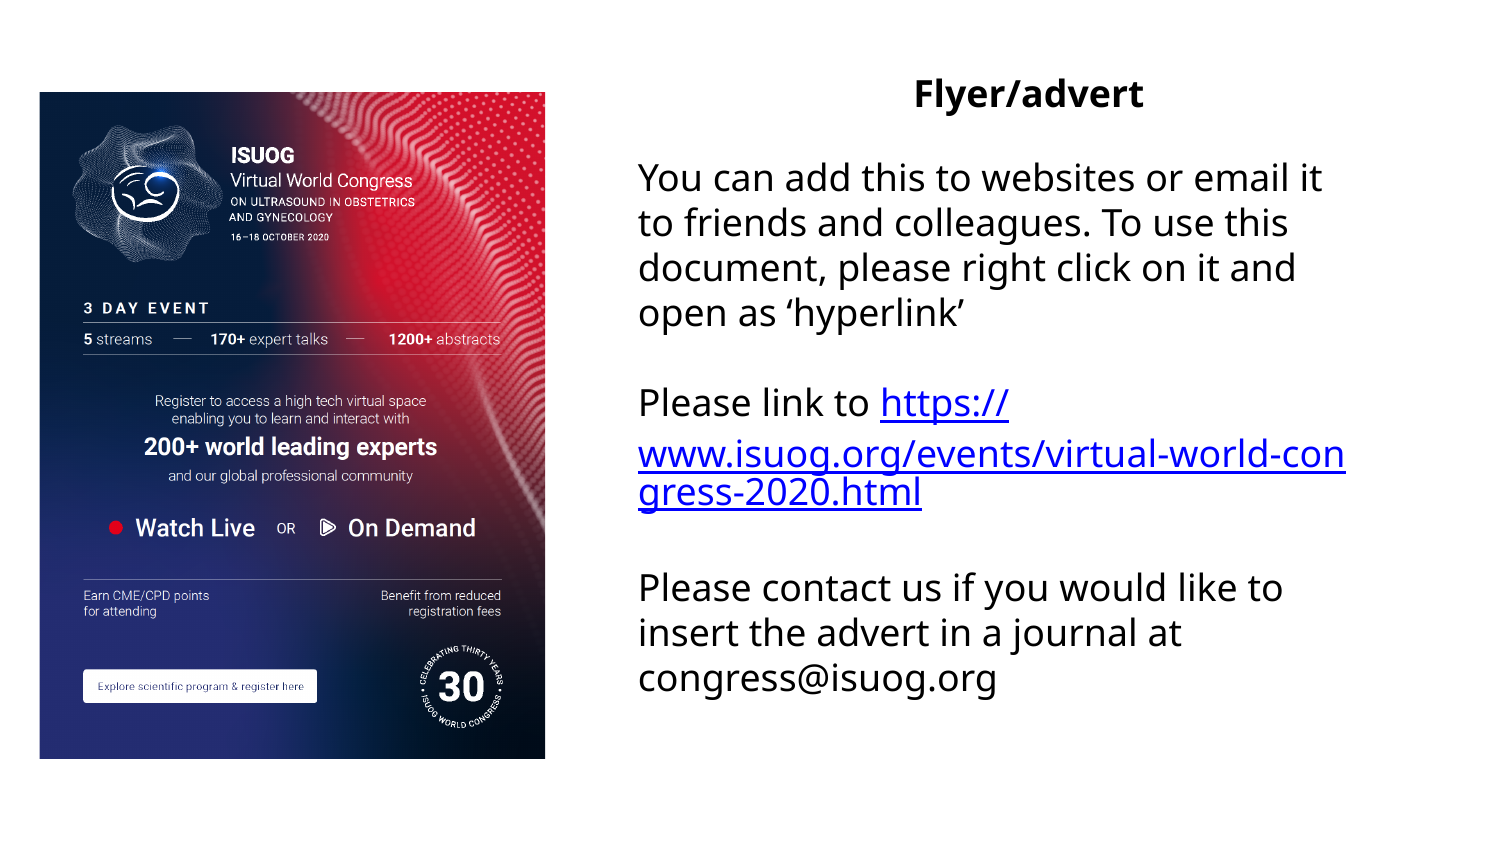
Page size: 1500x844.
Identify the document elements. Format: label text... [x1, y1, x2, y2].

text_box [39, 92, 546, 760]
title Flyer/advert [641, 44, 1417, 141]
text_box You can add this to websites or email it to friends and colleagues. To use this document, please right click on it and open as ‘hyperlink’ Please link to https://www.isuog.org/events/virtual-world-congress-2020.html Please contact us if you would like to insert the advert in a journal at congress@isuog.org [623, 146, 1368, 669]
